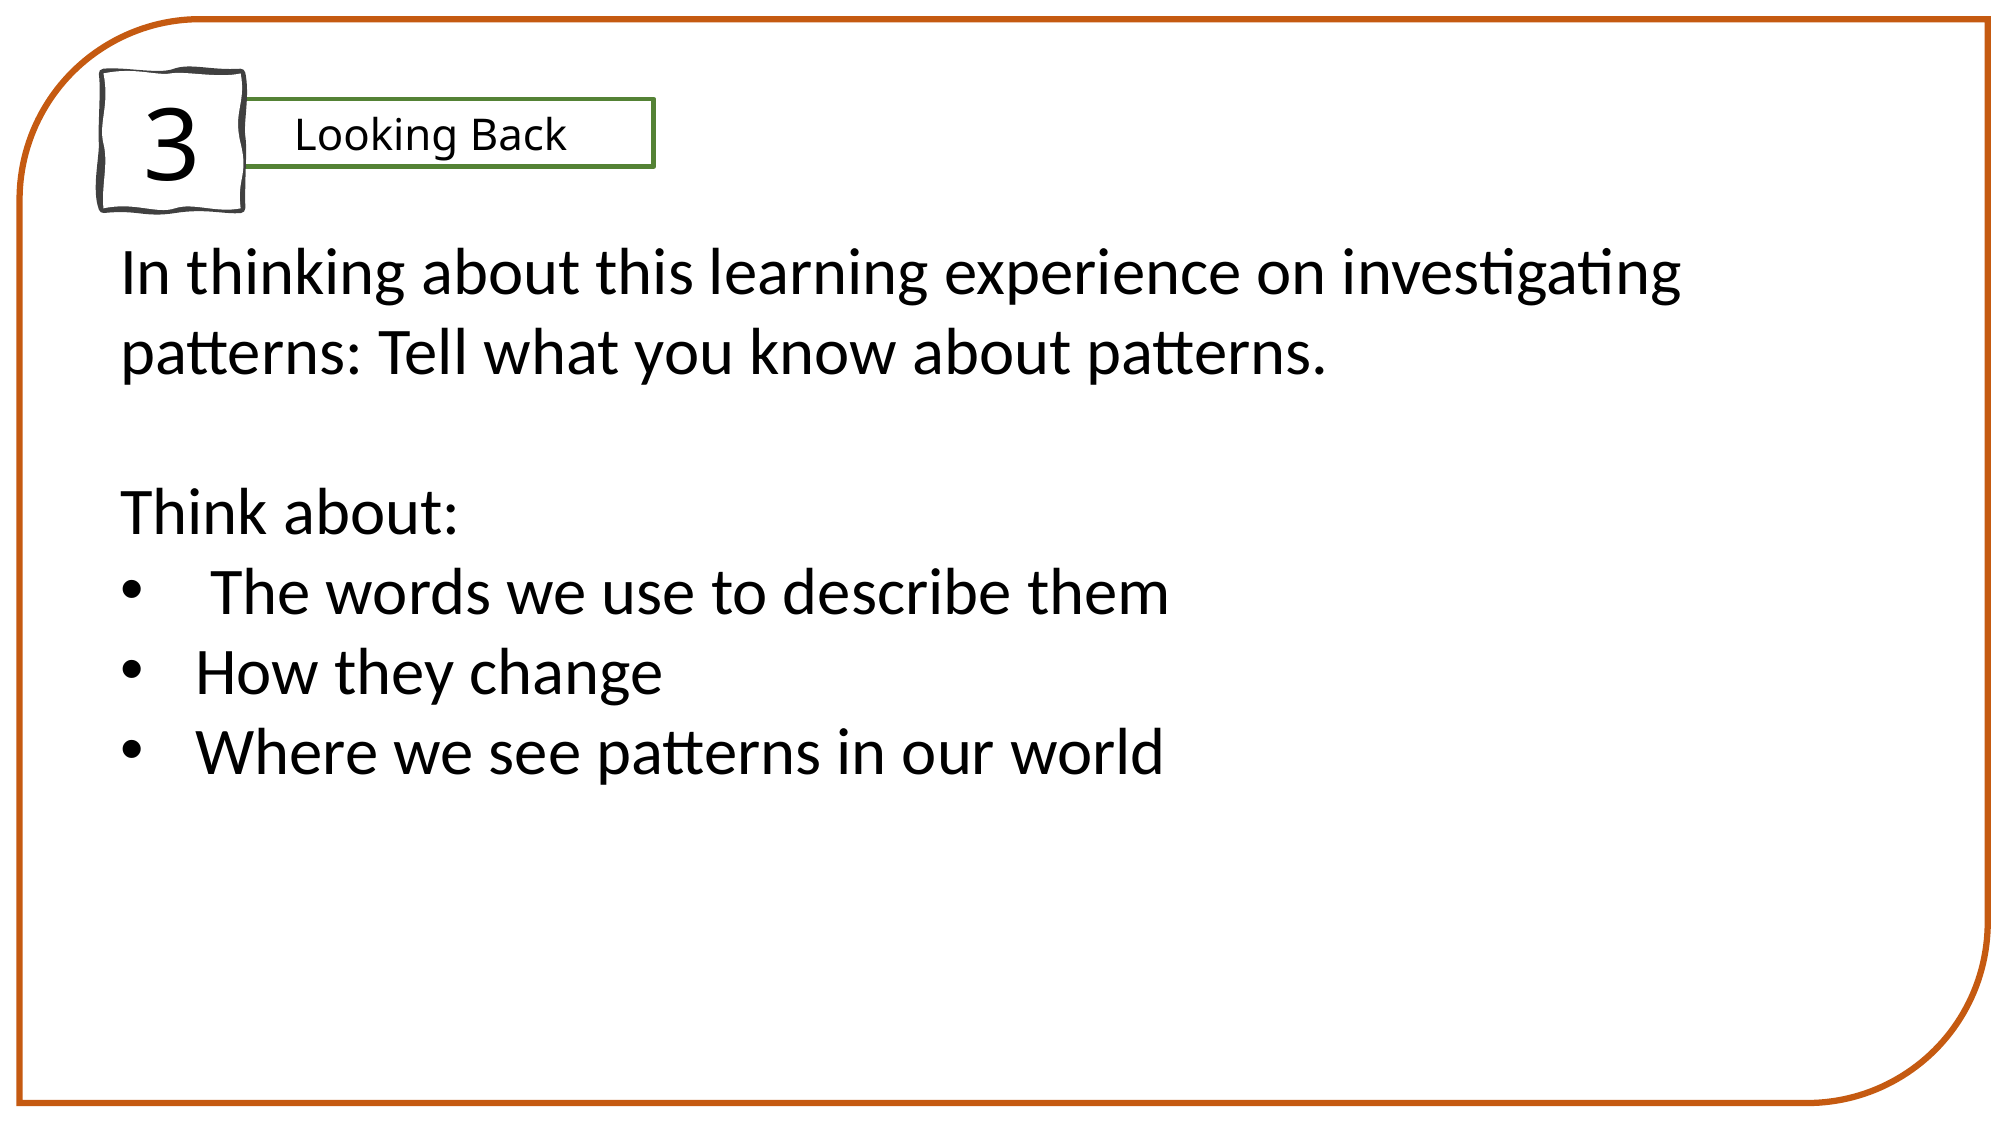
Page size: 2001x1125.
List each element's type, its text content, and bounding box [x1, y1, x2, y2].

text_box 3 [100, 70, 244, 211]
text_box [18, 18, 1989, 1105]
text_box Looking Back [239, 99, 654, 167]
text_box In thinking about this learning experience on investigating patterns: Tell what you know about patterns. Think about: The words we use to describe them How they change Where we see patterns in our world [105, 220, 1737, 796]
